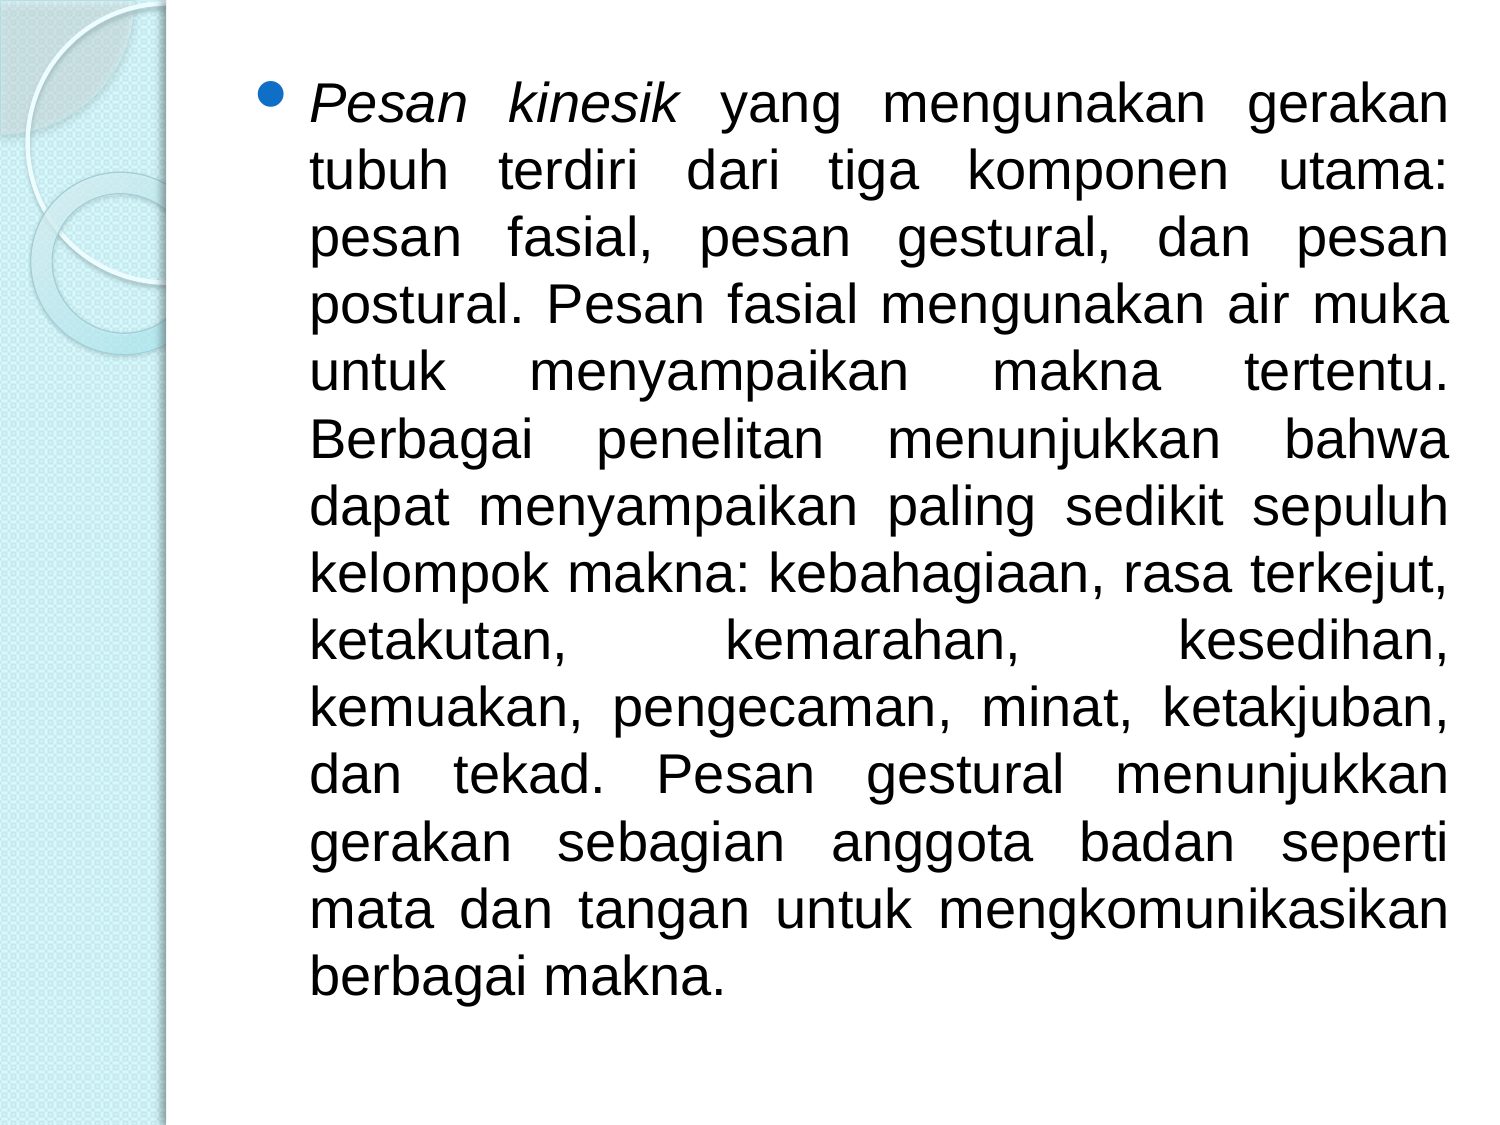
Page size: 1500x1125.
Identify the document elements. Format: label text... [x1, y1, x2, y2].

list Pesan kinesik yang mengunakan gerakan tubuh terdiri dari tiga komponen utama: pesan fasial, pesan gestural, dan pesan postural. Pesan fasial mengunakan air muka untuk menyampaikan makna tertentu. Berbagai penelitan menunjukkan bahwa dapat menyampaikan paling sedikit sepuluh kelompok makna: kebahagiaan, rasa terkejut, ketakutan, kemarahan, kesedihan, kemuakan, pengecaman, minat, ketakjuban, dan tekad. Pesan gestural menunjukkan gerakan sebagian anggota badan seperti mata dan tangan untuk mengkomunikasikan berbagai makna. [235, 58, 1466, 1025]
